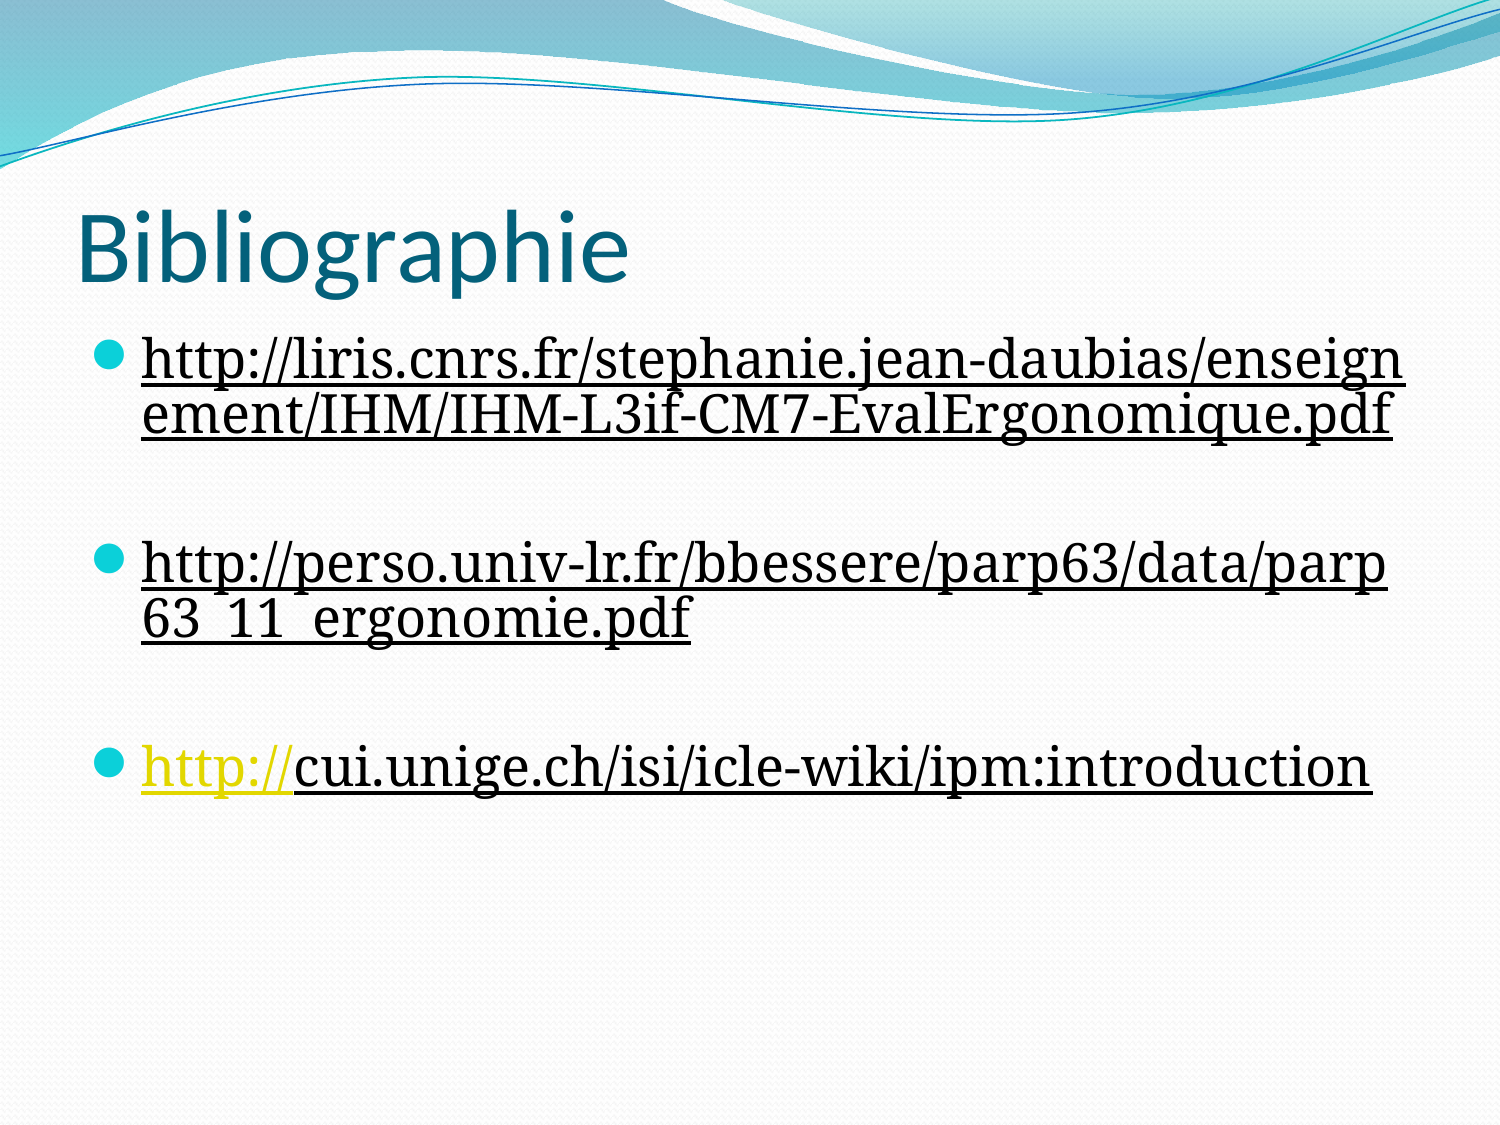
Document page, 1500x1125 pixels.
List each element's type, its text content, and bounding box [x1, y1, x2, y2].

title Bibliographie [75, 115, 1425, 303]
list http://liris.cnrs.fr/stephanie.jean-daubias/enseignement/IHM/IHM-L3if-CM7-EvalErgonomique.pdf http://perso.univ-lr.fr/bbessere/parp63/data/parp63_11_ergonomie.pdf http://cui.unige.ch/isi/icle-wiki/ipm:introduction [75, 317, 1425, 1038]
